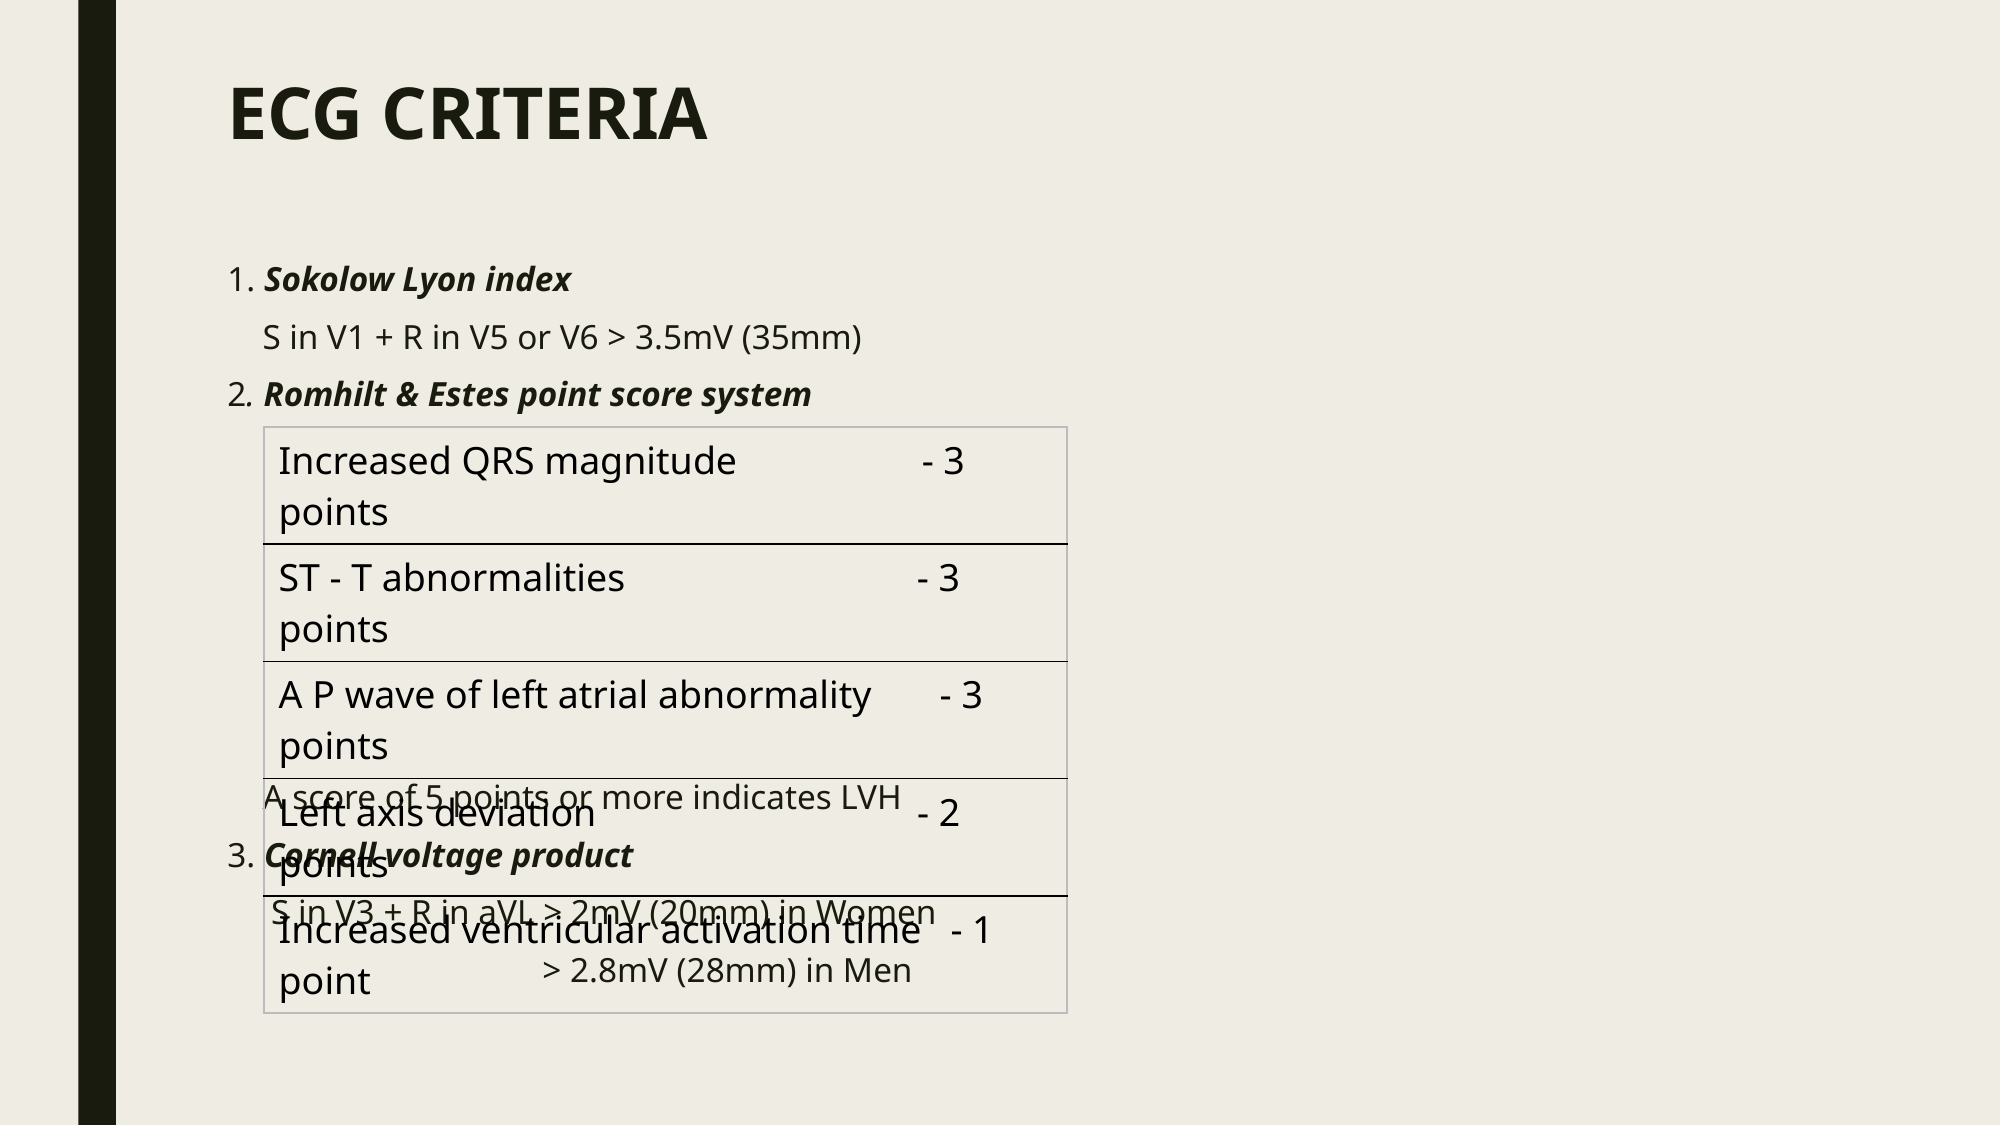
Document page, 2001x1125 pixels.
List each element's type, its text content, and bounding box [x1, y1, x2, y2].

table_header Increased QRS magnitude - 3 points [265, 428, 1066, 543]
table_cell A P wave of left atrial abnormality - 3 points [265, 662, 1066, 778]
table_cell Left axis deviation - 2 points [265, 779, 1066, 895]
list ECG CRITERIA 1. Sokolow Lyon index S in V1 + R in V5 or V6 > 3.5mV (35mm) 2. Romhilt & Estes point score system A score of 5 points or more indicates LVH 3. Cornell voltage product S in V3 + R in aVL > 2mV (20mm) in Women > 2.8mV (28mm) in Men [212, 67, 1788, 998]
table_cell Increased ventricular activation time - 1 point [265, 897, 1066, 1012]
table_cell ST - T abnormalities - 3 points [265, 545, 1066, 661]
